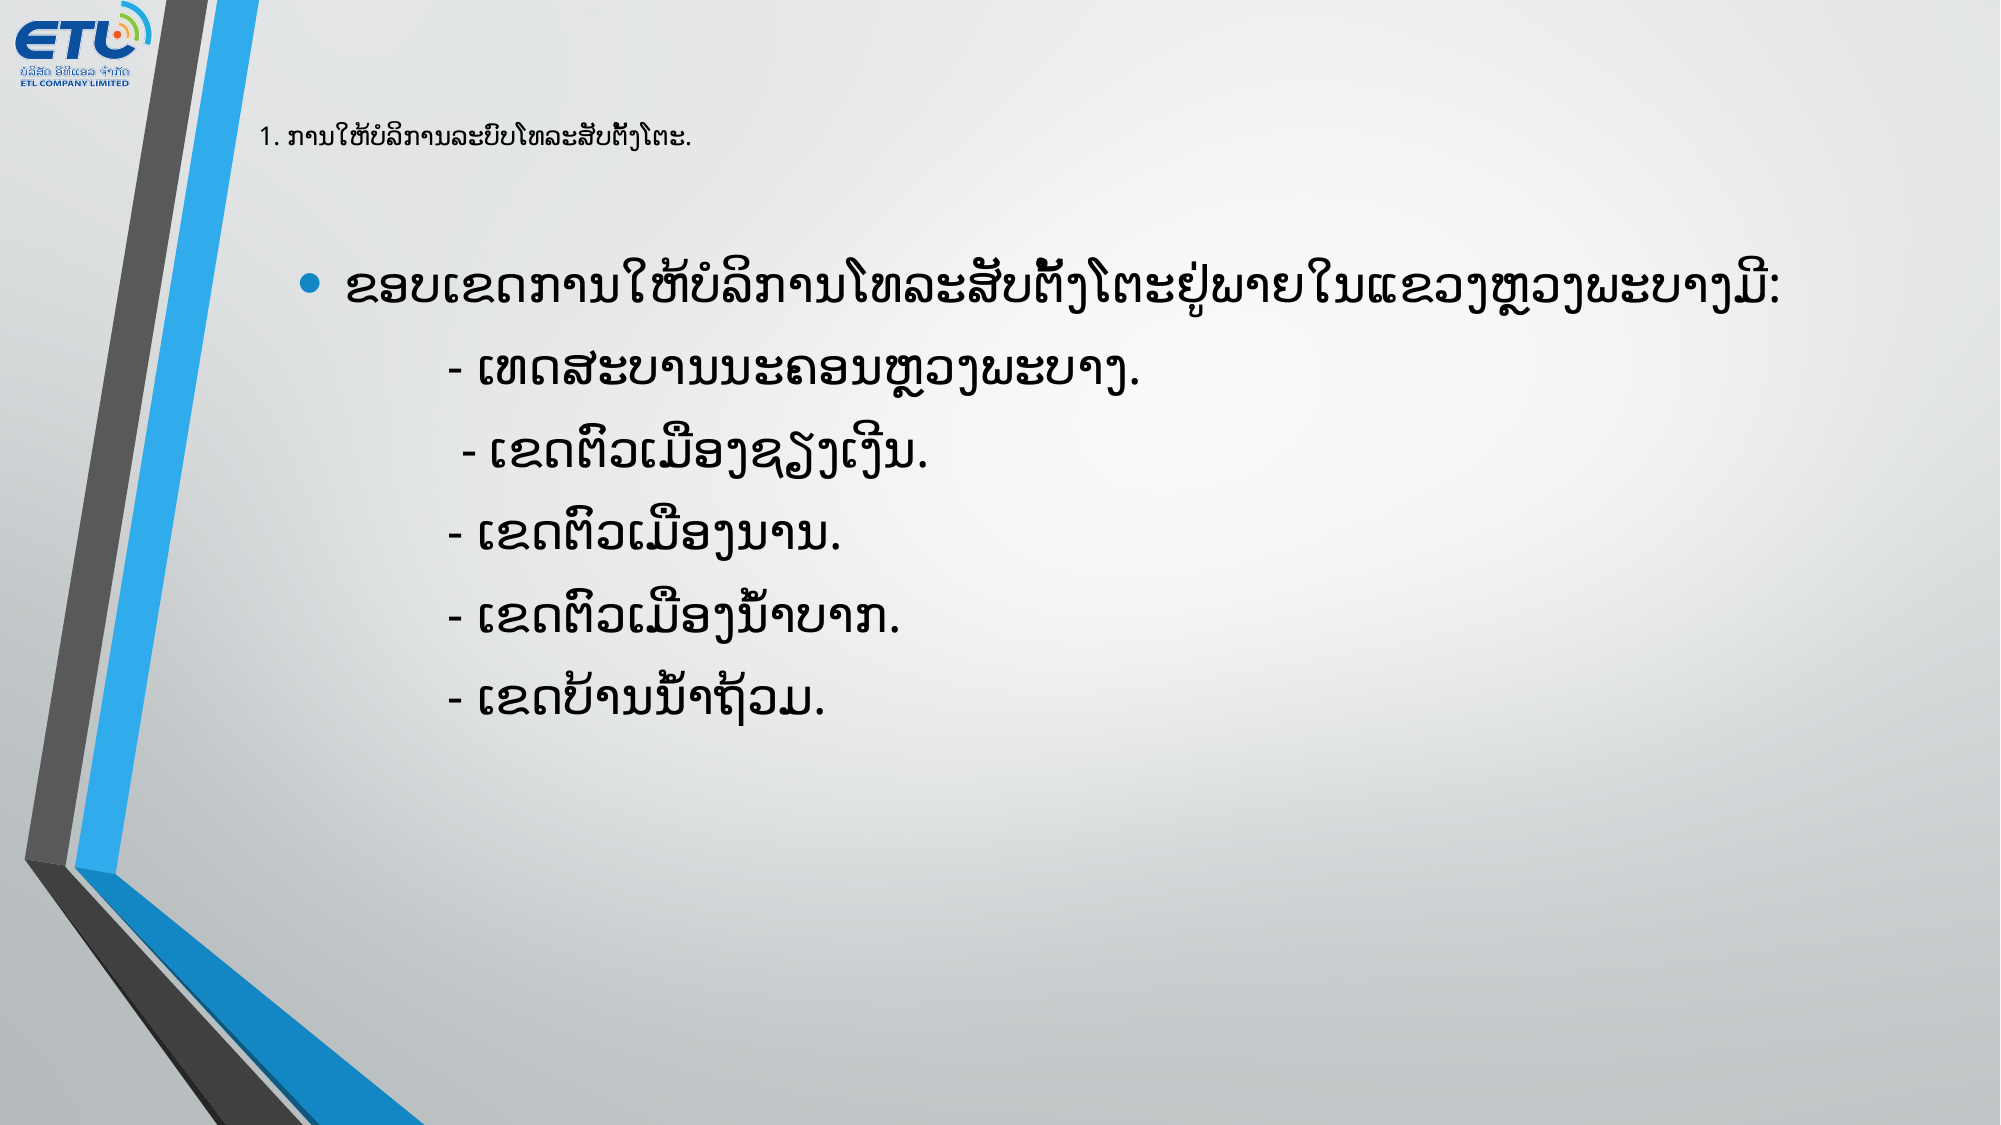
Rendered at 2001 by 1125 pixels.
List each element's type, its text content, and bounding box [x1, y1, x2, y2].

list ຂອບເຂດການໃຫ້ບໍລິການໂທລະສັບຕັ້ງໂຕະຢູ່ພາຍໃນແຂວງຫຼວງພະບາງມີ: - ເທດສະບານນະຄອນຫຼວງພະບາງ. - ເຂດຕົວເມືອງຊຽງເງີນ. - ເຂດຕົວເມືອງນານ. - ເຂດຕົວເມືອງນ້ຳບາກ. - ເຂດບ້ານນ້ຳຖ້ວມ. [282, 232, 1927, 745]
picture [0, 0, 160, 91]
title 1. ການໃຫ້ບໍລິການລະບົບໂທລະສັບຕັ້ງໂຕະ. [243, 112, 1887, 190]
